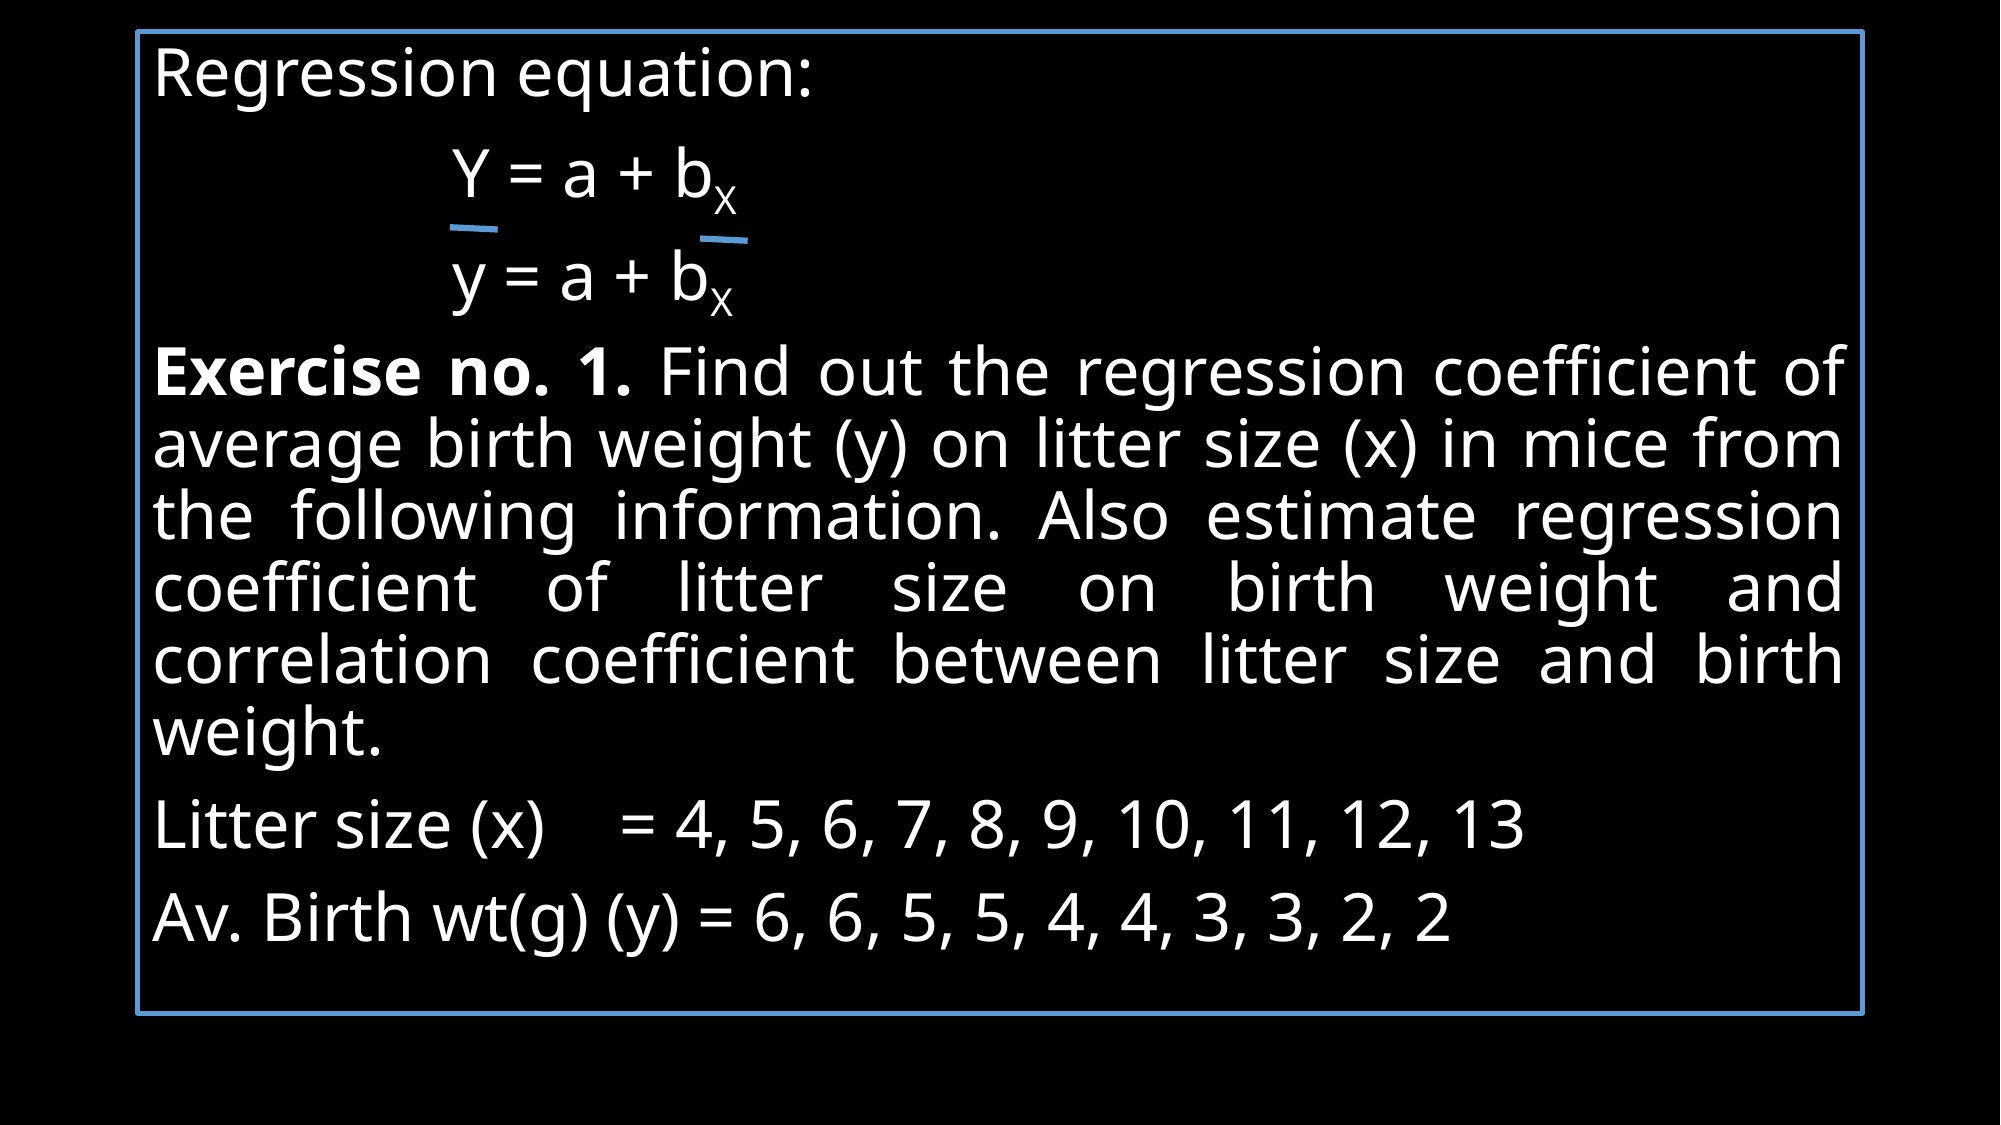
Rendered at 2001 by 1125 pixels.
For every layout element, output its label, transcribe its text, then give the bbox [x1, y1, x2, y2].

list Regression equation: Y = a + bX y = a + bX Exercise no. 1. Find out the regression coefficient of average birth weight (y) on litter size (x) in mice from the following information. Also estimate regression coefficient of litter size on birth weight and correlation coefficient between litter size and birth weight. Litter size (x) = 4, 5, 6, 7, 8, 9, 10, 11, 12, 13 Av. Birth wt(g) (y) = 6, 6, 5, 5, 4, 4, 3, 3, 2, 2 [137, 31, 1863, 1014]
